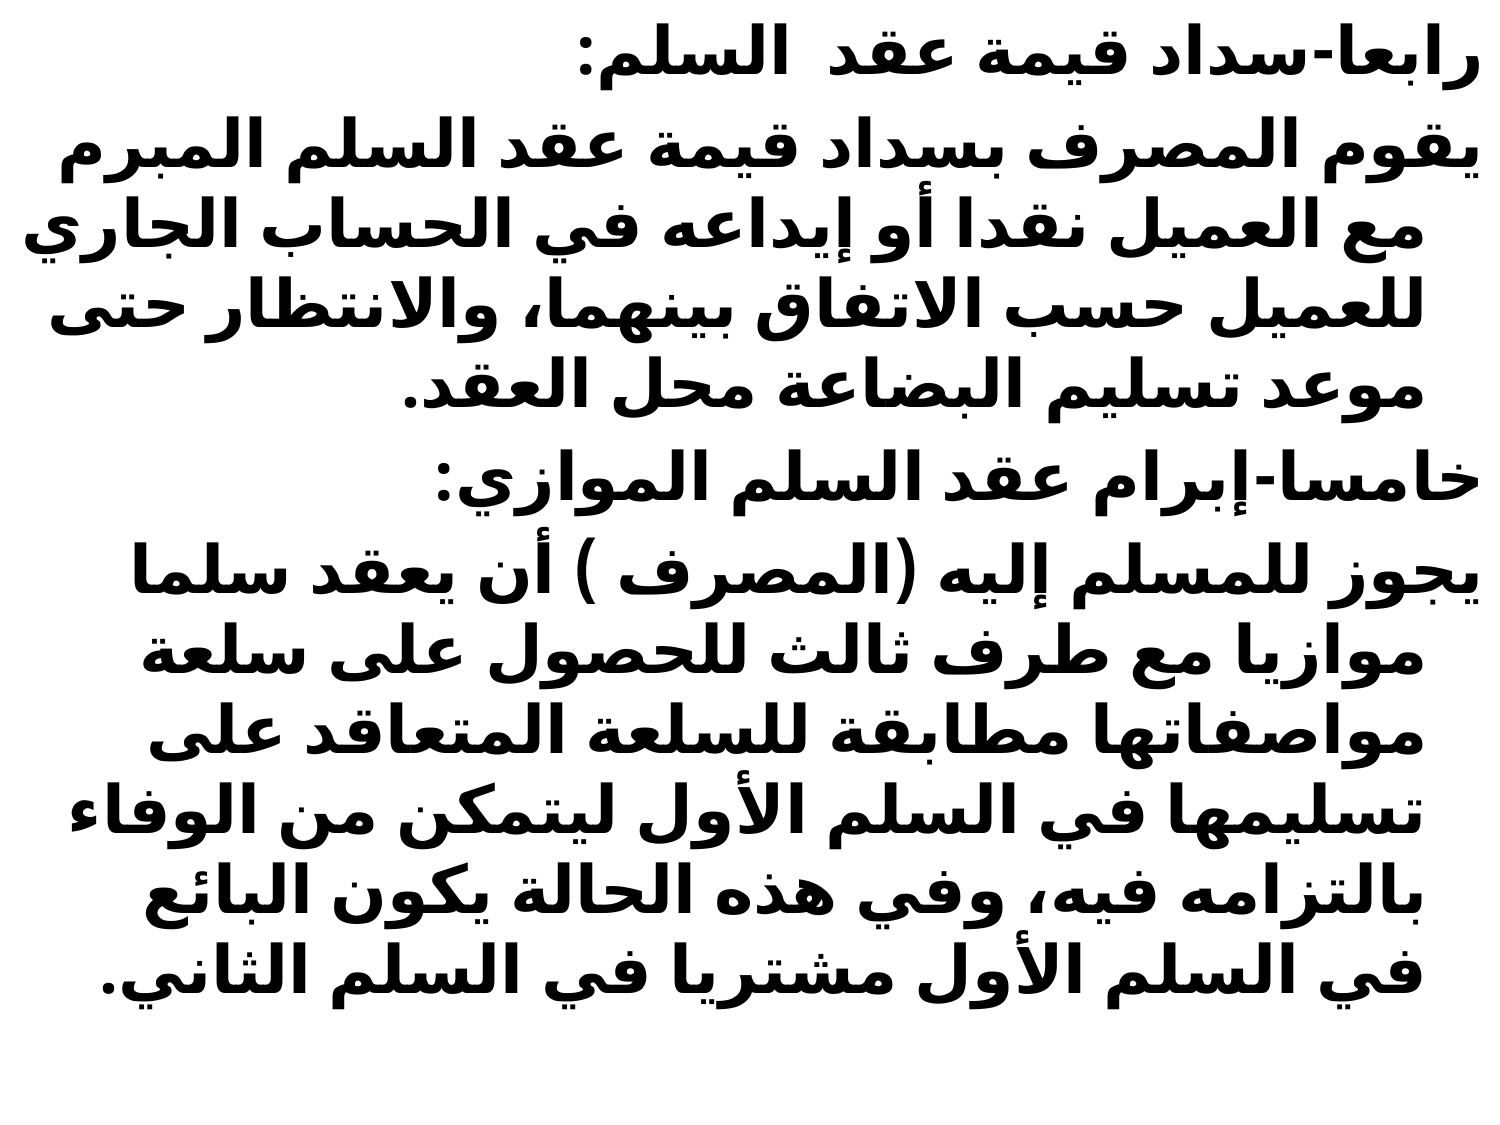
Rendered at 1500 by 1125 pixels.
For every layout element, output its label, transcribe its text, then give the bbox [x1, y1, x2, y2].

list رابعا-سداد قيمة عقد السلم: يقوم المصرف بسداد قيمة عقد السلم المبرم مع العميل نقدا أو إيداعه في الحساب الجاري للعميل حسب الاتفاق بينهما، والانتظار حتى موعد تسليم البضاعة محل العقد. خامسا-إبرام عقد السلم الموازي: يجوز للمسلم إليه (المصرف ) أن يعقد سلما موازيا مع طرف ثالث للحصول على سلعة مواصفاتها مطابقة للسلعة المتعاقد على تسليمها في السلم الأول ليتمكن من الوفاء بالتزامه فيه، وفي هذه الحالة يكون البائع في السلم الأول مشتريا في السلم الثاني. [0, 0, 1500, 1125]
